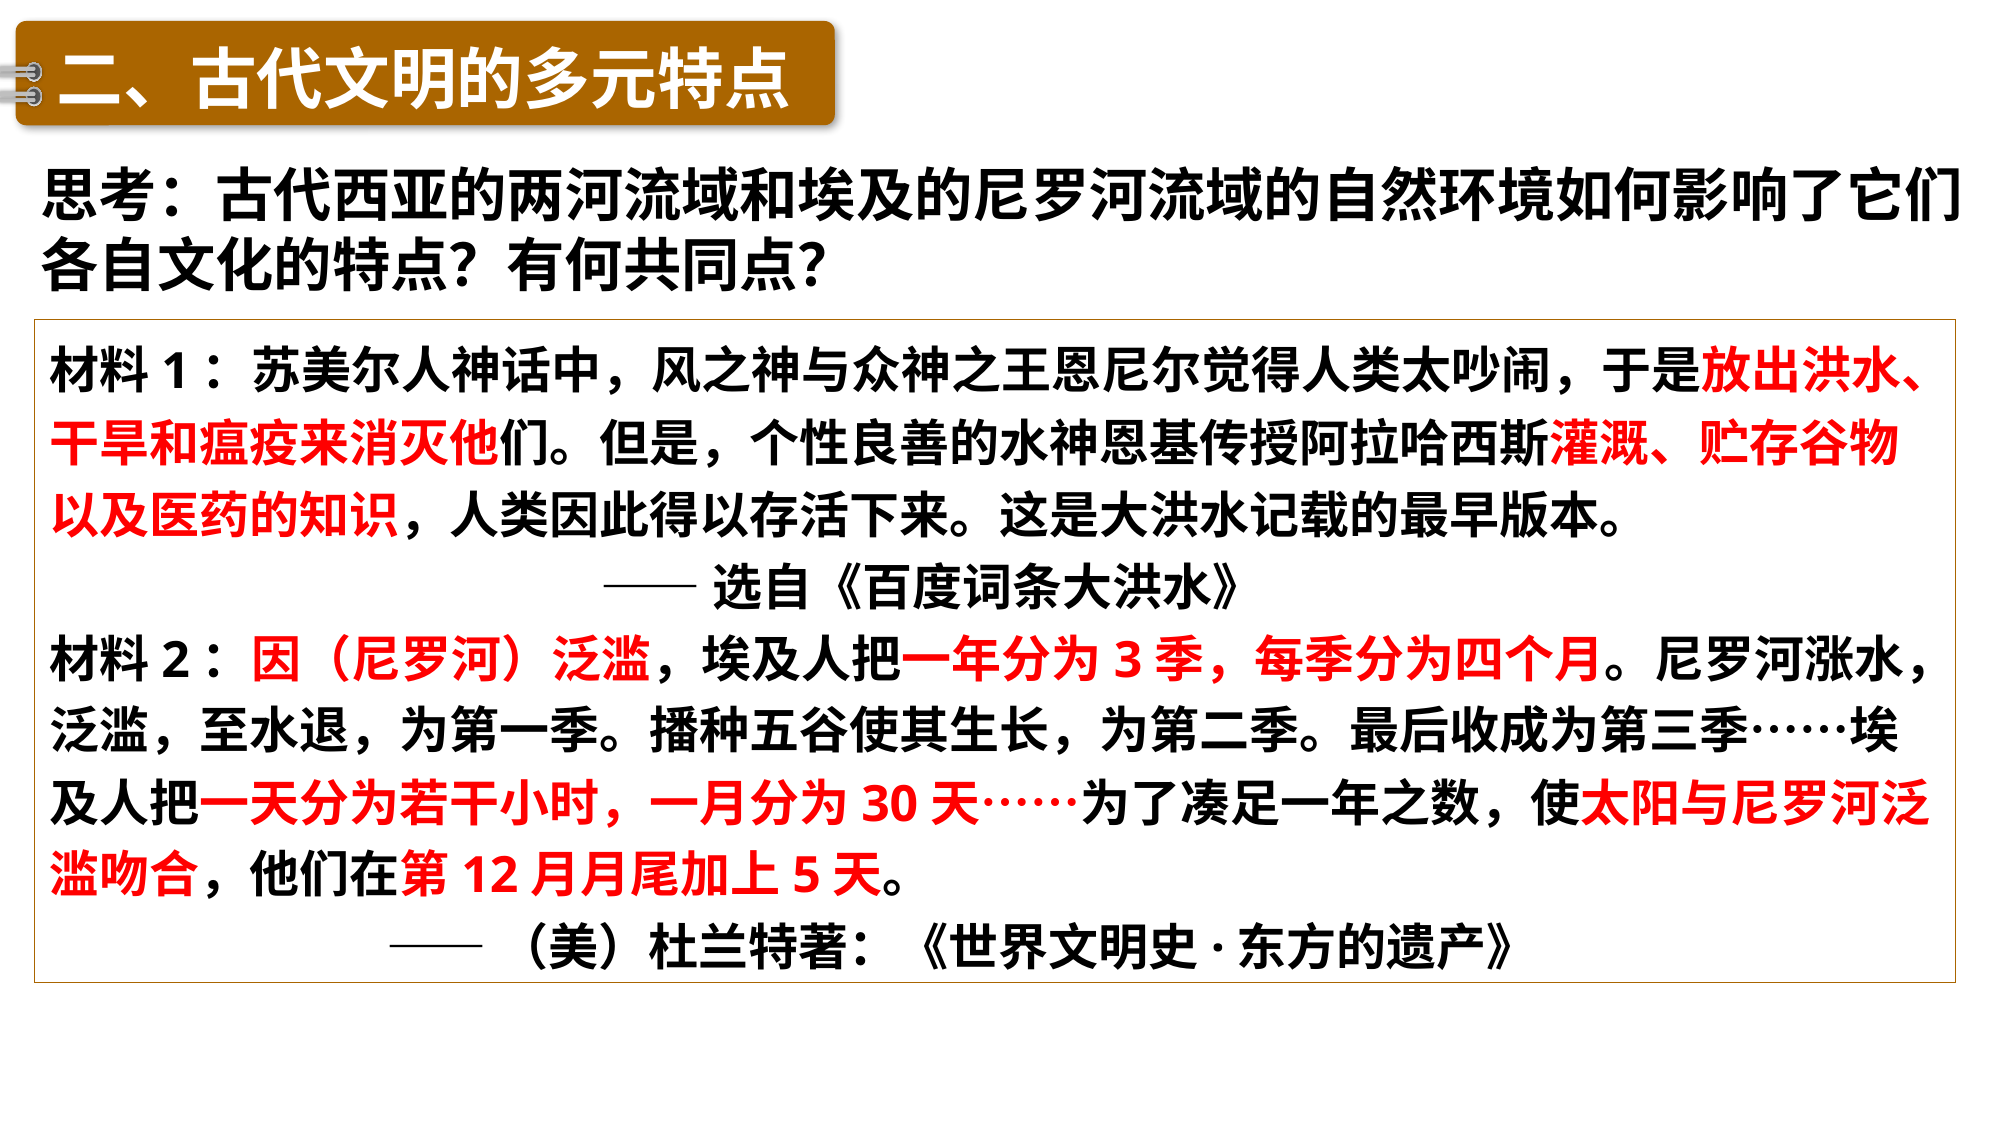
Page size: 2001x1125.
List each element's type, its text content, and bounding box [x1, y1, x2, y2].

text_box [0, 20, 835, 126]
text_box 思考：古代西亚的两河流域和埃及的尼罗河流域的自然环境如何影响了它们各自文化的特点？有何共同点？ [26, 150, 1988, 376]
text_box 材料1：苏美尔人神话中，风之神与众神之王恩尼尔觉得人类太吵闹，于是放出洪水、干旱和瘟疫来消灭他们。但是，个性良善的水神恩基传授阿拉哈西斯灌溉、贮存谷物以及医药的知识，人类因此得以存活下来。这是大洪水记载的最早版本。 ——选自《百度词条大洪水》 材料2：因（尼罗河）泛滥，埃及人把一年分为3季，每季分为四个月。尼罗河涨水，泛滥，至水退，为第一季。播种五谷使其生长，为第二季。最后收成为第三季……埃及人把一天分为若干小时，一月分为30天……为了凑足一年之数，使太阳与尼罗河泛滥吻合，他们在第12月月尾加上5天。 ——（美）杜兰特著：《世界文明史·东方的遗产》 [34, 376, 1956, 983]
